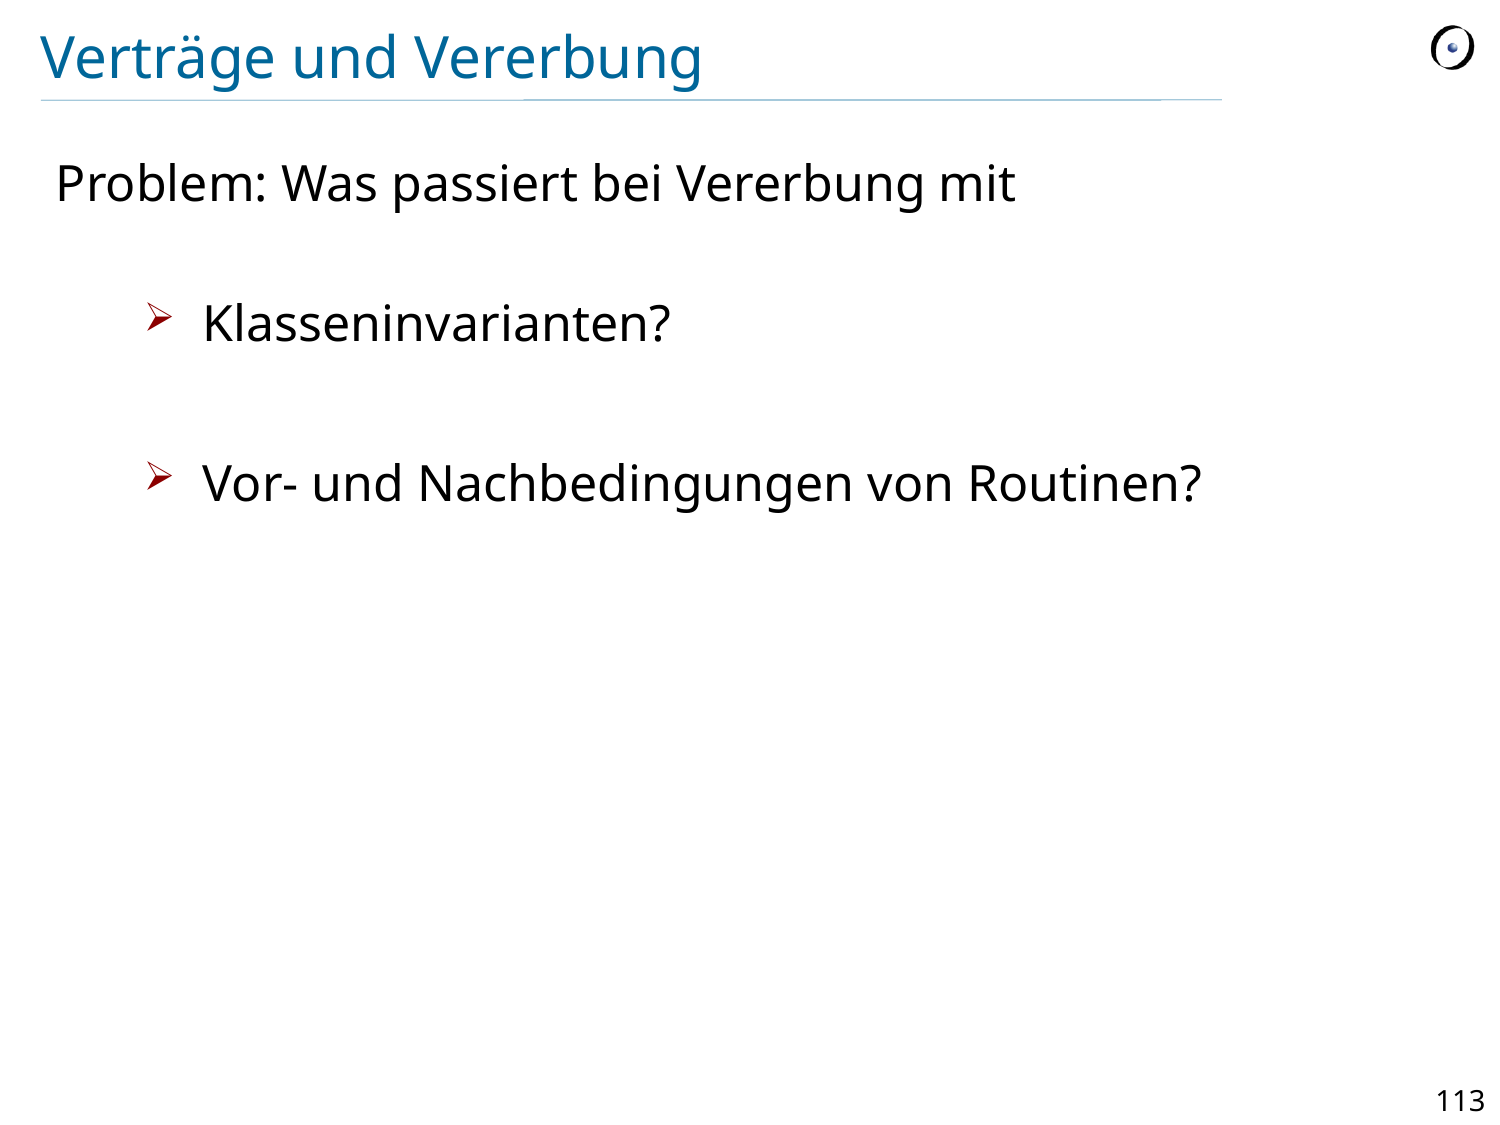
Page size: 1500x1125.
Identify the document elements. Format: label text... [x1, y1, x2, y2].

title Verträge und Vererbung [40, 18, 1344, 91]
list Problem: Was passiert bei Vererbung mit Klasseninvarianten? Vor- und Nachbedingungen von Routinen? [40, 143, 1451, 1071]
picture [1429, 20, 1476, 72]
